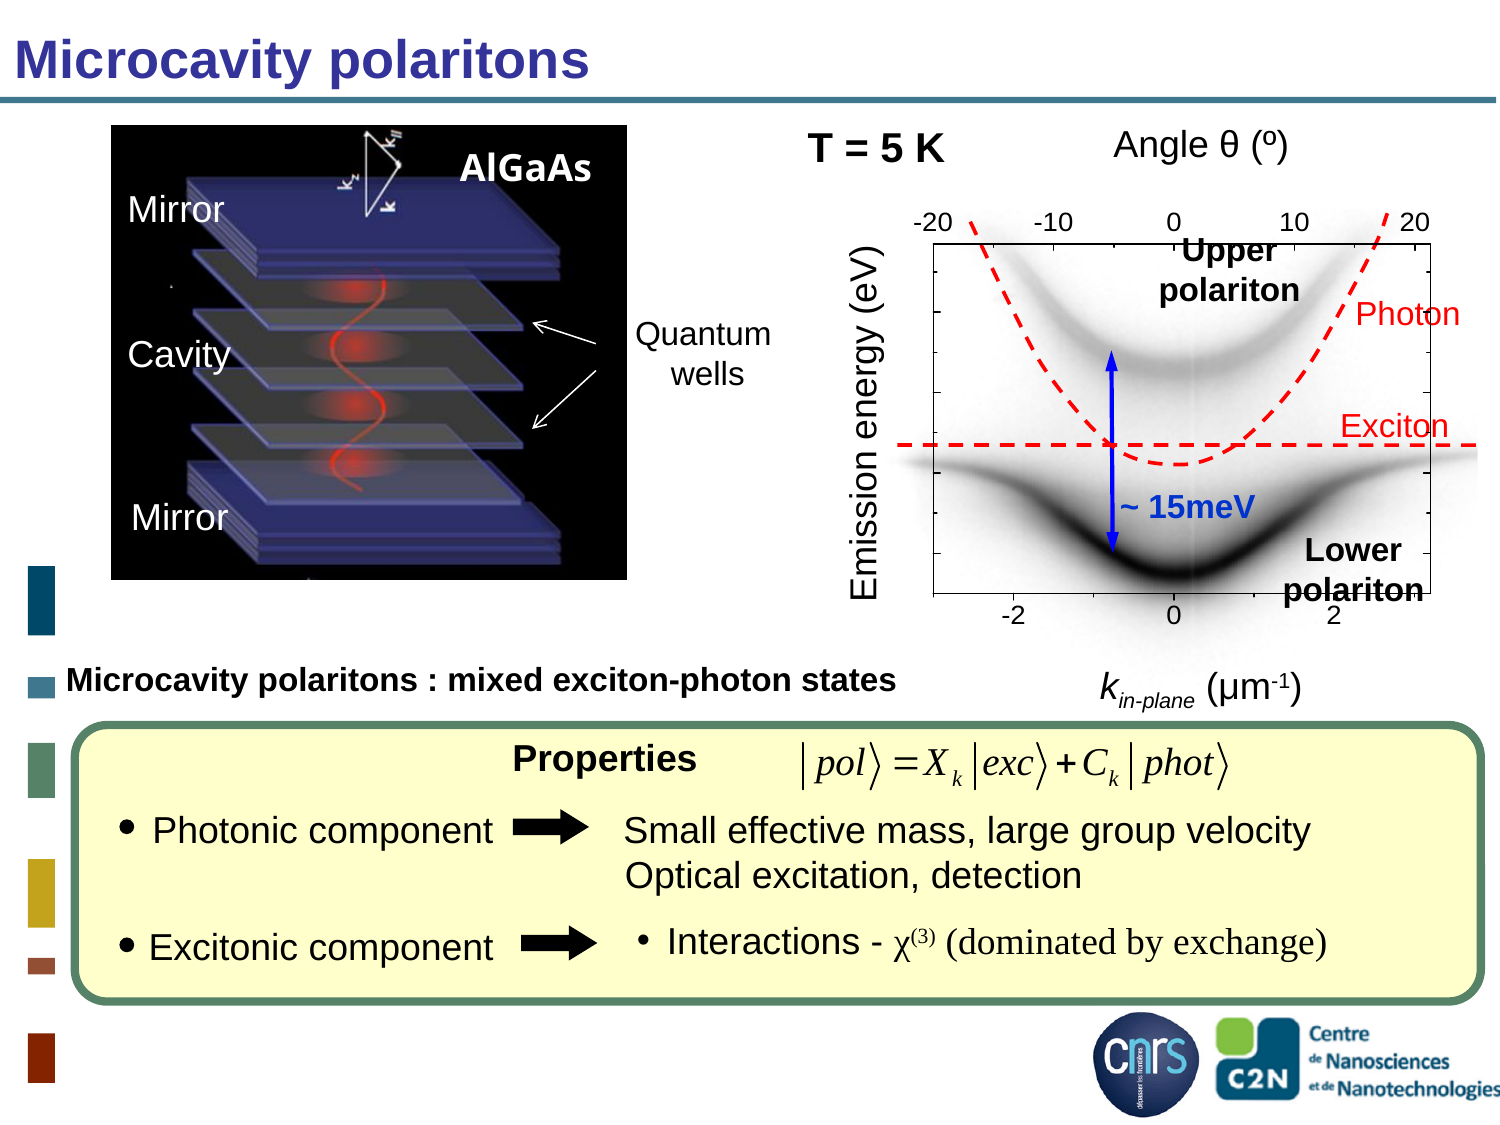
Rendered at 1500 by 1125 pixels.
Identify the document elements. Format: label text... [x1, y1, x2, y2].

text_box [513, 810, 588, 844]
text_box Photonic component Small effective mass, large group velocity Optical excitation, detection [137, 798, 1327, 904]
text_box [821, 209, 1478, 706]
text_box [795, 733, 1235, 799]
text_box Microcavity polaritons [0, 11, 1500, 102]
text_box Excitonic component [133, 915, 624, 976]
text_box Angle θ (º) [1077, 112, 1326, 156]
text_box [119, 937, 133, 953]
text_box T = 5 K [792, 113, 961, 179]
text_box Interactions - χ(3) (dominated by exchange) [605, 909, 1500, 970]
text_box Properties [497, 726, 713, 787]
text_box [521, 926, 596, 960]
text_box Microcavity polaritons : mixed exciton-photon states [51, 650, 816, 706]
text_box [119, 819, 135, 835]
picture [1081, 1004, 1500, 1121]
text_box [111, 125, 798, 581]
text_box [854, 158, 1500, 683]
text_box kin-plane (μm-1) [1077, 715, 1326, 721]
text_box [74, 725, 1481, 1002]
